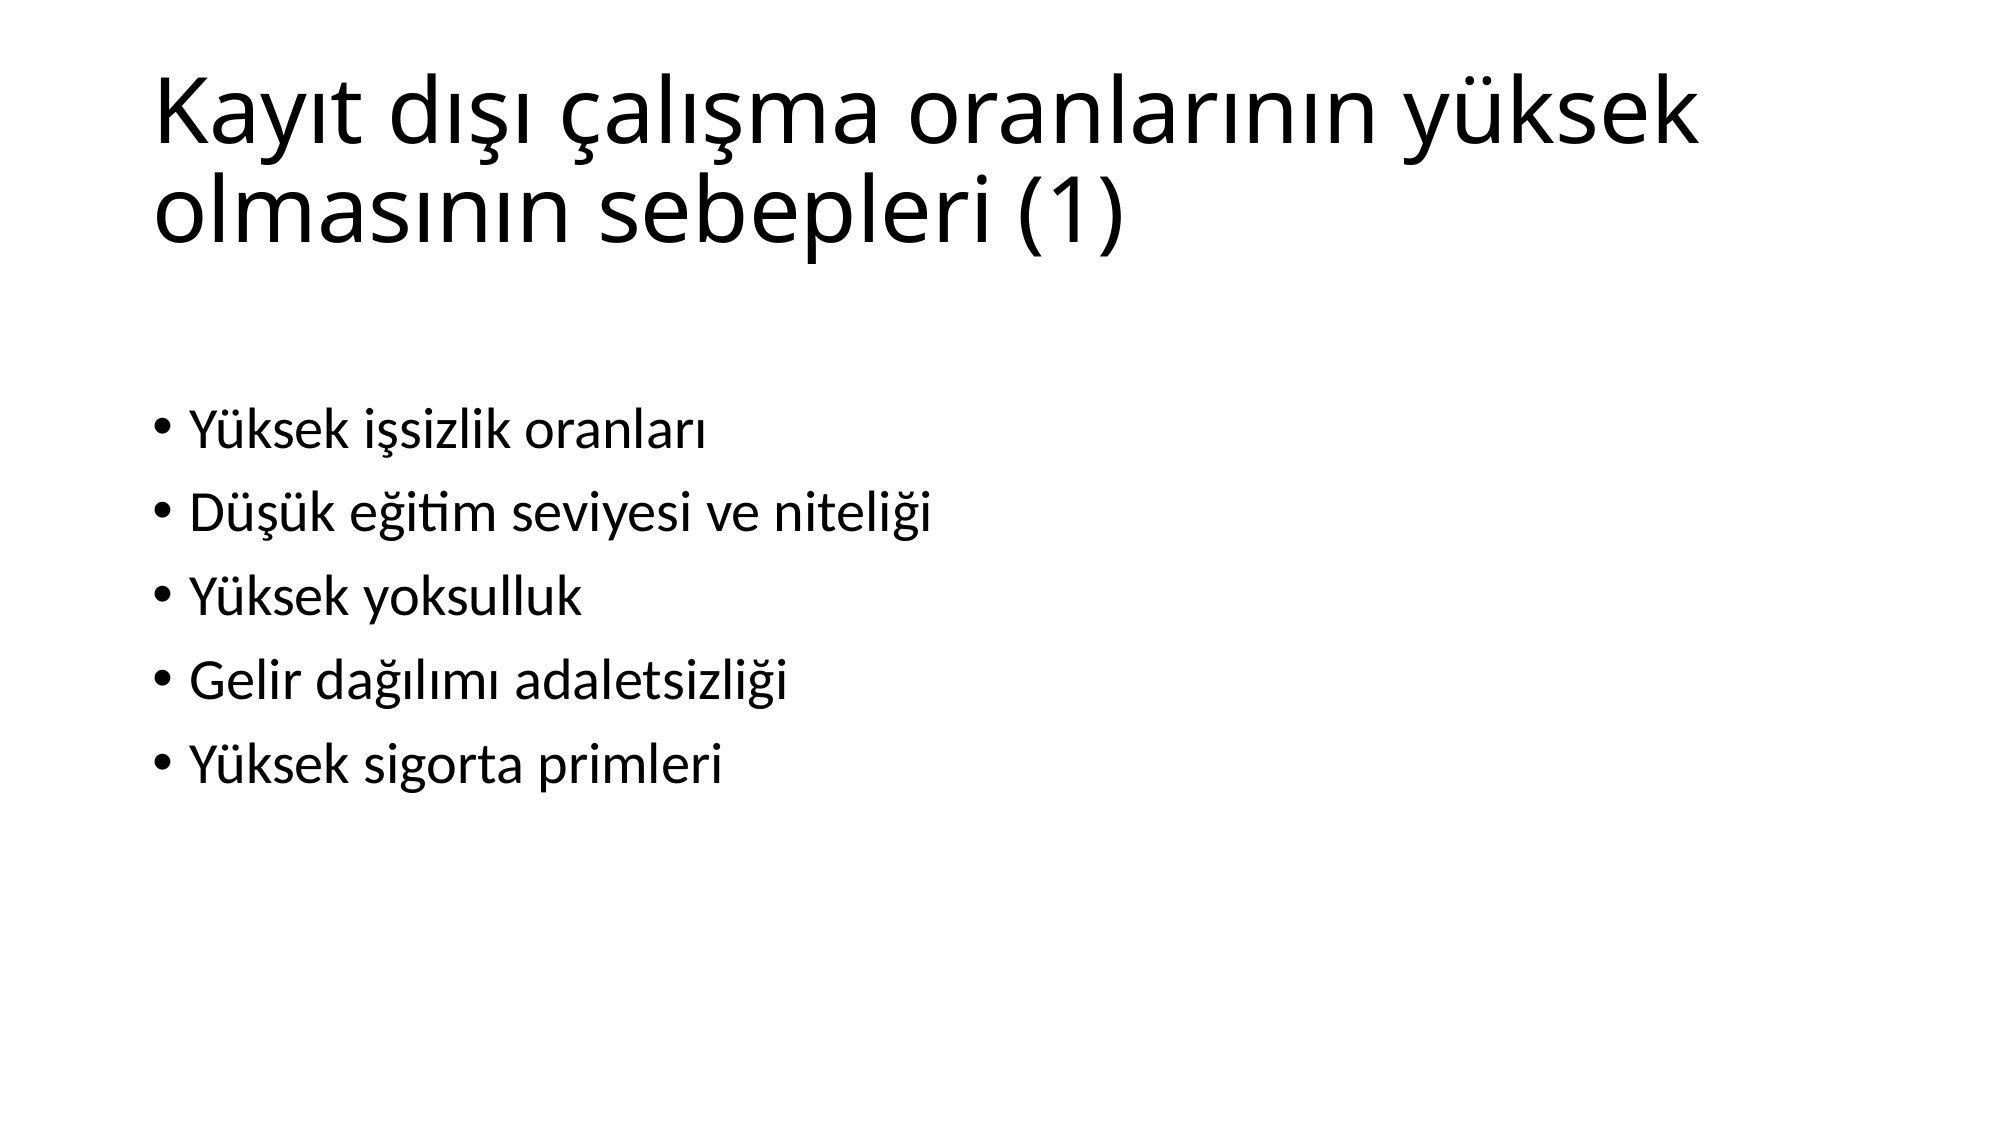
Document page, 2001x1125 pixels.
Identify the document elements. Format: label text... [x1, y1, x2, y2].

list Yüksek işsizlik oranları Düşük eğitim seviyesi ve niteliği Yüksek yoksulluk Gelir dağılımı adaletsizliği Yüksek sigorta primleri [137, 299, 1863, 1014]
title Kayıt dışı çalışma oranlarının yüksek olmasının sebepleri (1) [137, 59, 1863, 278]
